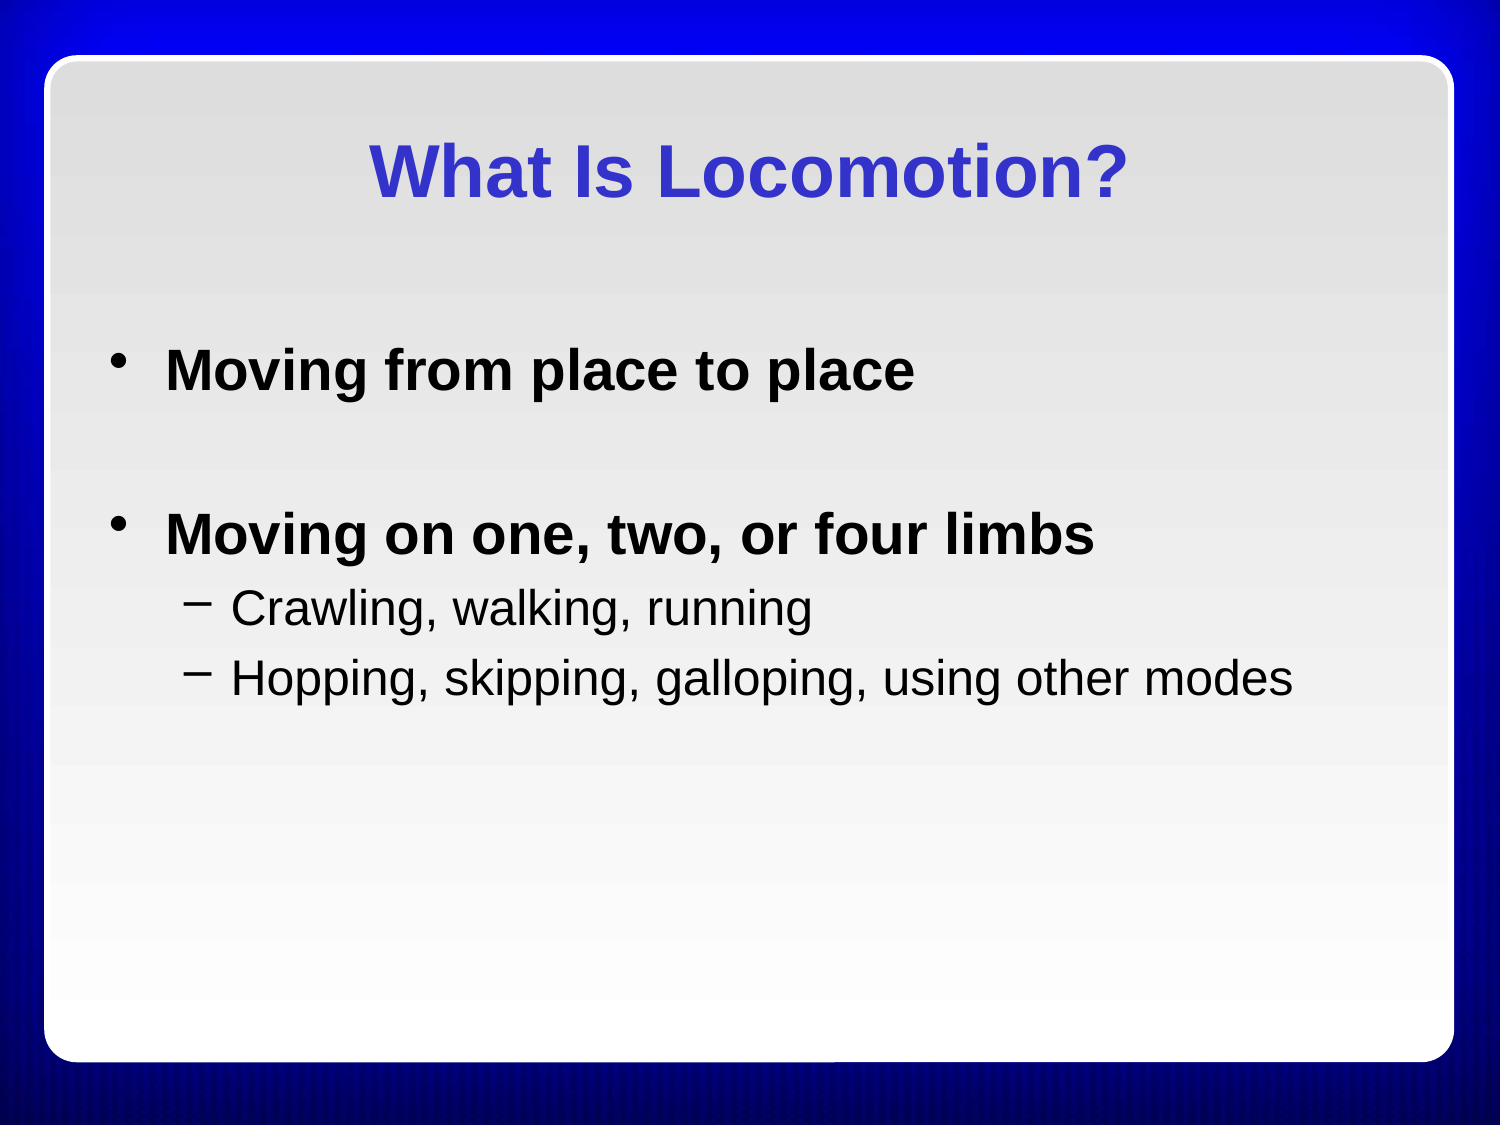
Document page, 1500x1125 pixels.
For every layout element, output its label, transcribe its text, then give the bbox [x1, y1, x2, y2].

list Moving from place to place Moving on one, two, or four limbs Crawling, walking, running Hopping, skipping, galloping, using other modes [93, 324, 1415, 1034]
title What Is Locomotion? [49, 80, 1451, 269]
picture [0, 0, 1500, 1125]
